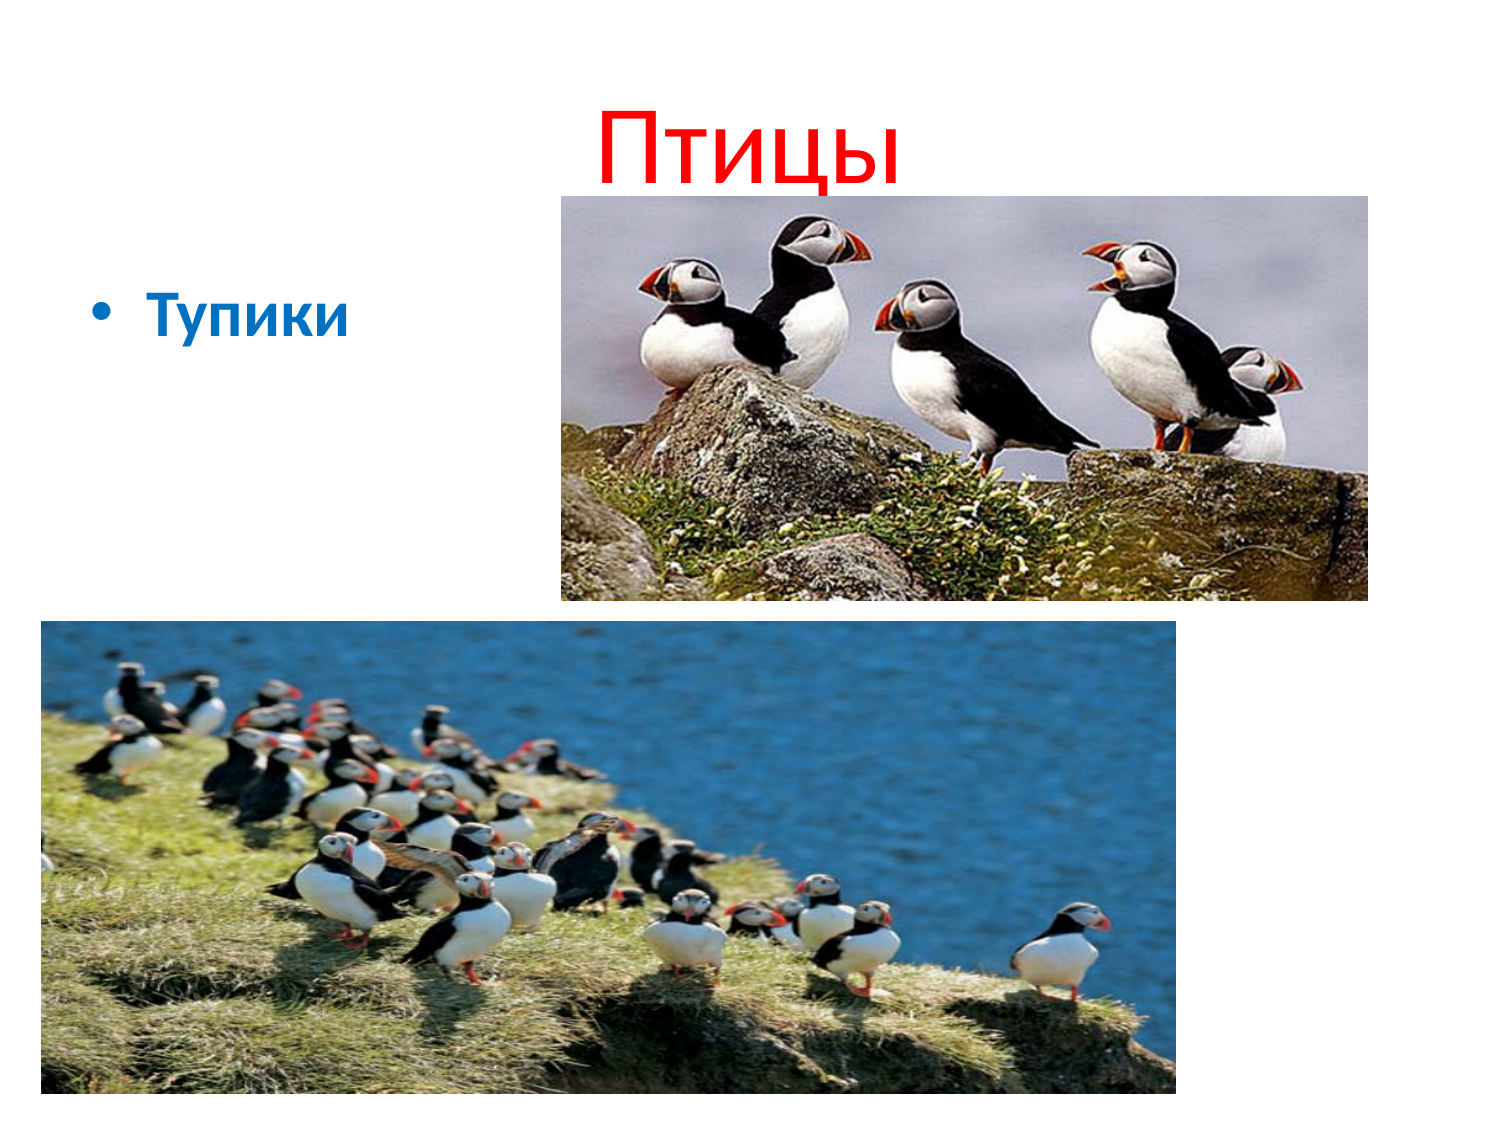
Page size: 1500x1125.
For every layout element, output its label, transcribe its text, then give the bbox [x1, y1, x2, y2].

text_box Тупики [75, 262, 1425, 1005]
picture [560, 196, 1369, 601]
picture [41, 621, 1176, 1095]
text_box Птицы [75, 45, 1425, 233]
